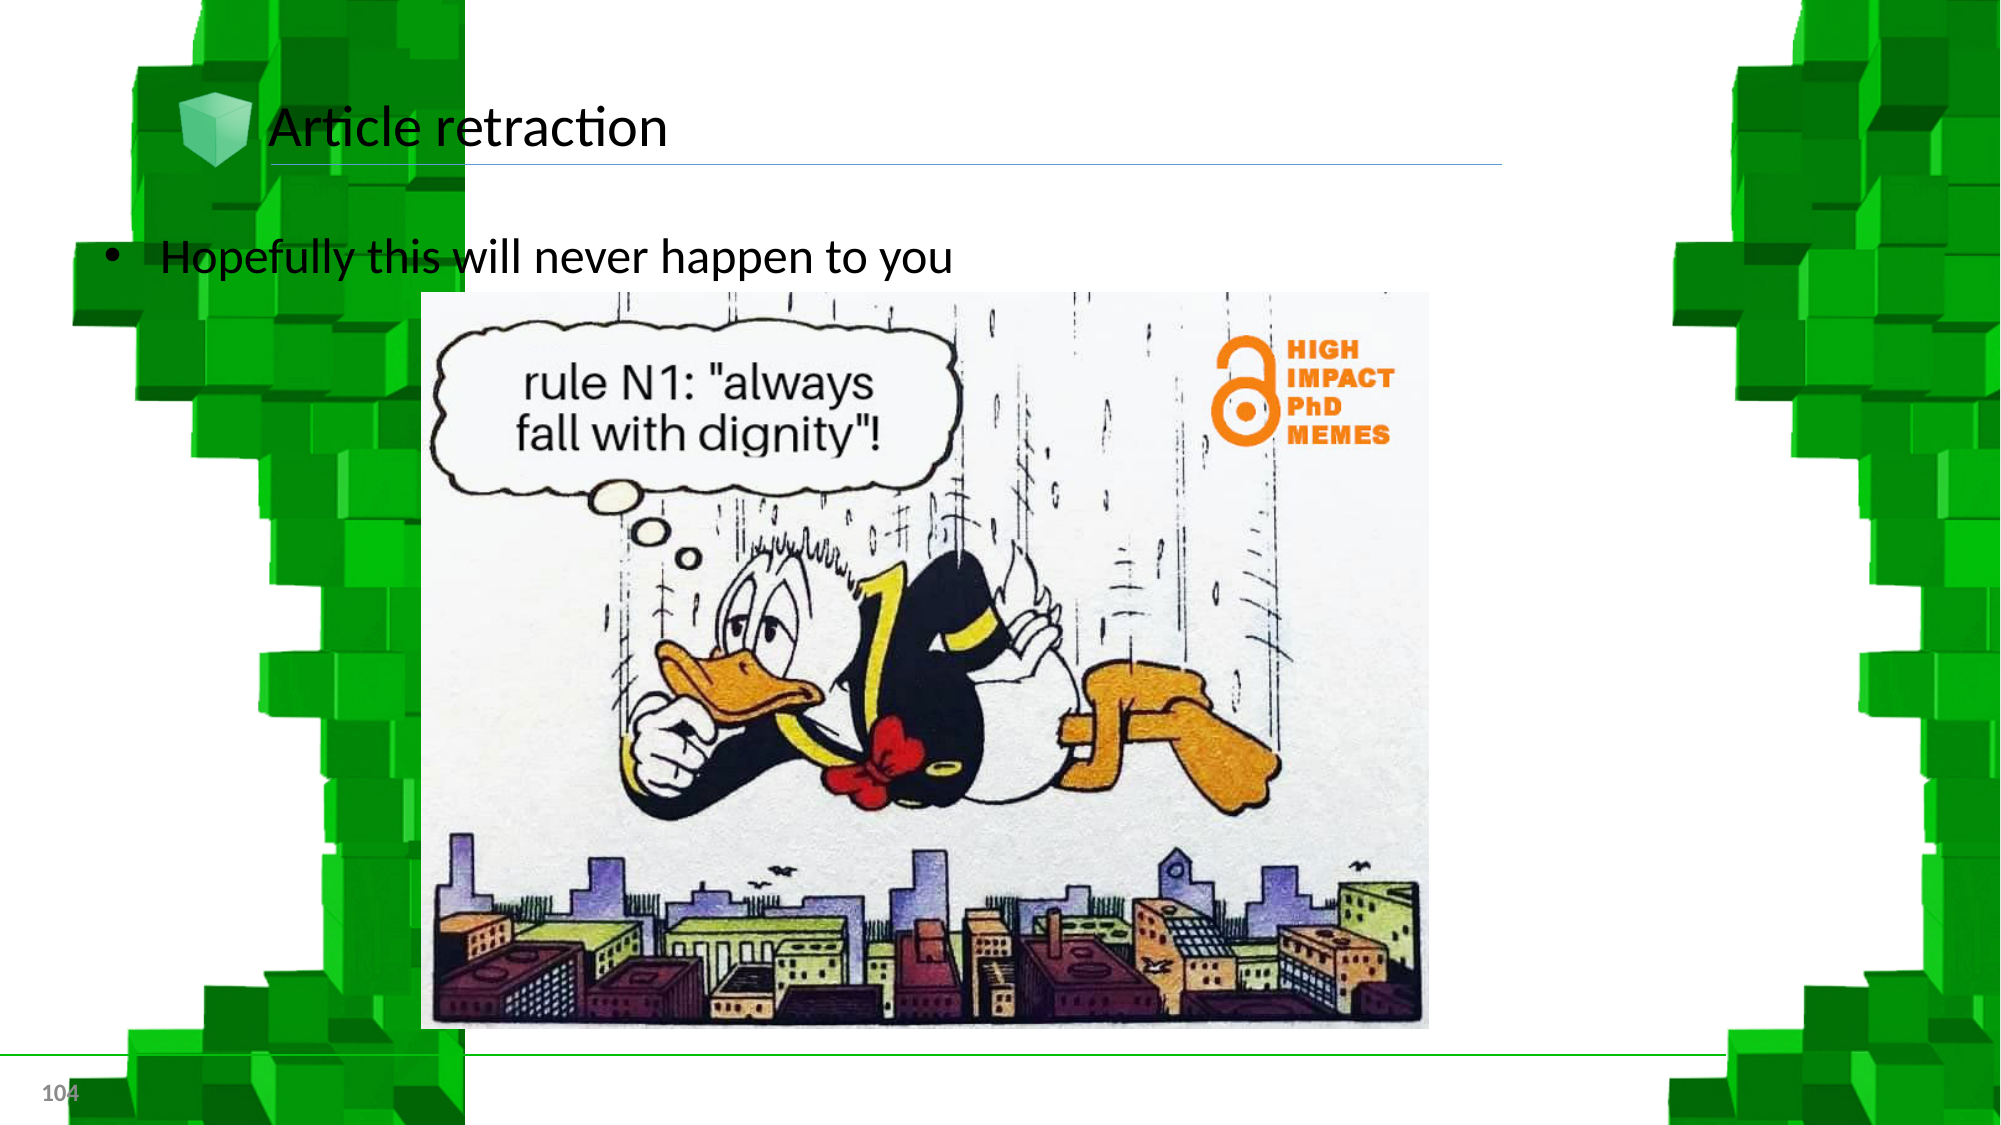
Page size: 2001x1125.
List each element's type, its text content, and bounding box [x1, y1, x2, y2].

picture [0, 0, 2001, 1125]
text_box Article retraction [254, 80, 1448, 166]
slide_number 104 [26, 1057, 110, 1125]
text_box Hopefully this will never happen to you [89, 216, 1708, 292]
